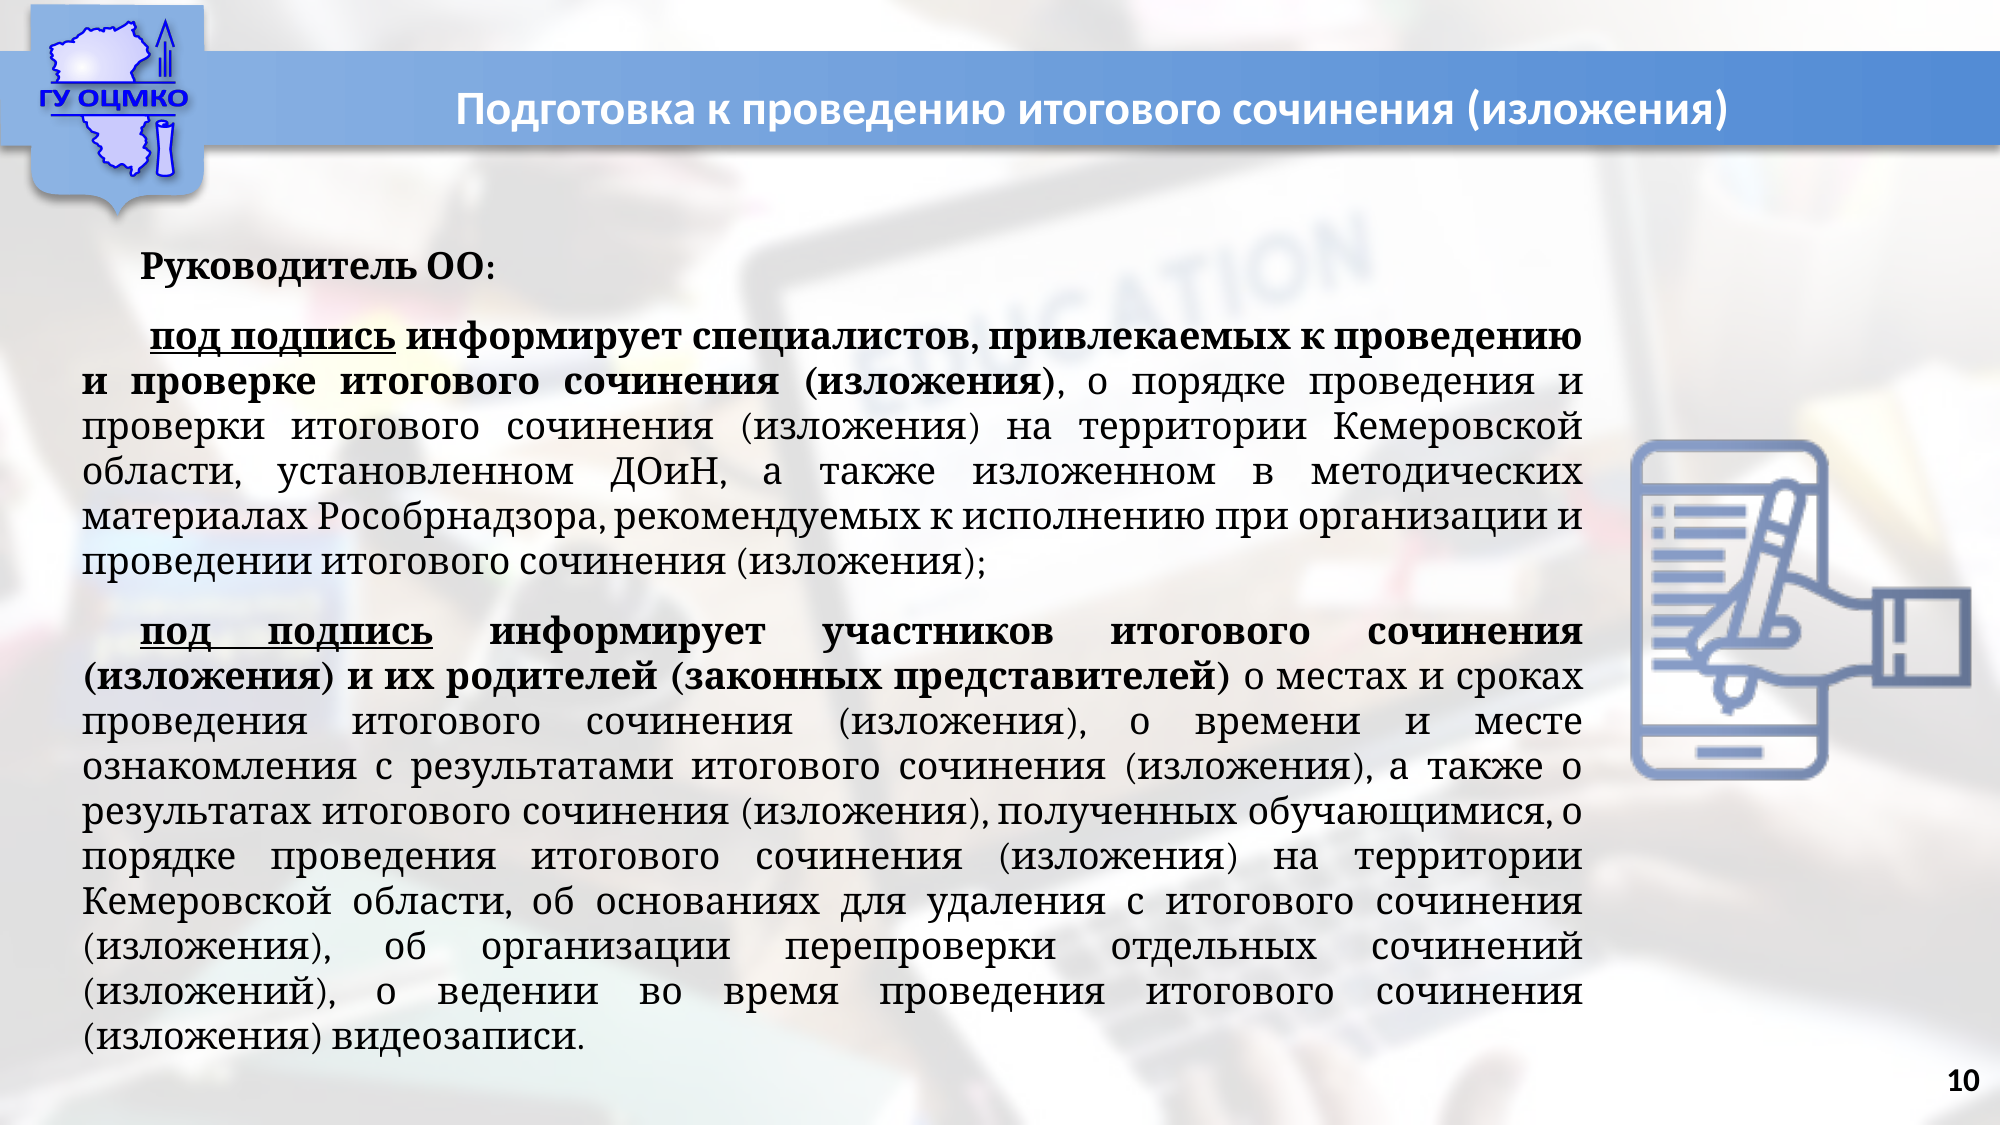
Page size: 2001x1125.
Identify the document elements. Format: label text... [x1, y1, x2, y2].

text_box Руководитель ОО: под подпись информирует специалистов, привлекаемых к проведению и проверке итогового сочинения (изложения), о порядке проведения и проверки итогового сочинения (изложения) на территории Кемеровской области, установленном ДОиН, а также изложенном в методических материалах Рособрнадзора, рекомендуемых к исполнению при организации и проведении итогового сочинения (изложения); под подпись информирует участников итогового сочинения (изложения) и их родителей (законных представителей) о местах и сроках проведения итогового сочинения (изложения), о времени и месте ознакомления с результатами итогового сочинения (изложения), а также о результатах итогового сочинения (изложения), полученных обучающимися, о порядке проведения итогового сочинения (изложения) на территории Кемеровской области, об основаниях для удаления с итогового сочинения (изложения), об организации перепроверки отдельных сочинений (изложений), о ведении во время проведения итогового сочинения (изложения) видеозаписи. [66, 211, 1599, 1068]
picture [1519, 365, 1983, 838]
text_box 10 [1858, 1048, 2000, 1109]
text_box [0, 4, 2000, 211]
picture [38, 18, 188, 178]
title Подготовка к проведению итогового сочинения (изложения) [197, 66, 2000, 161]
